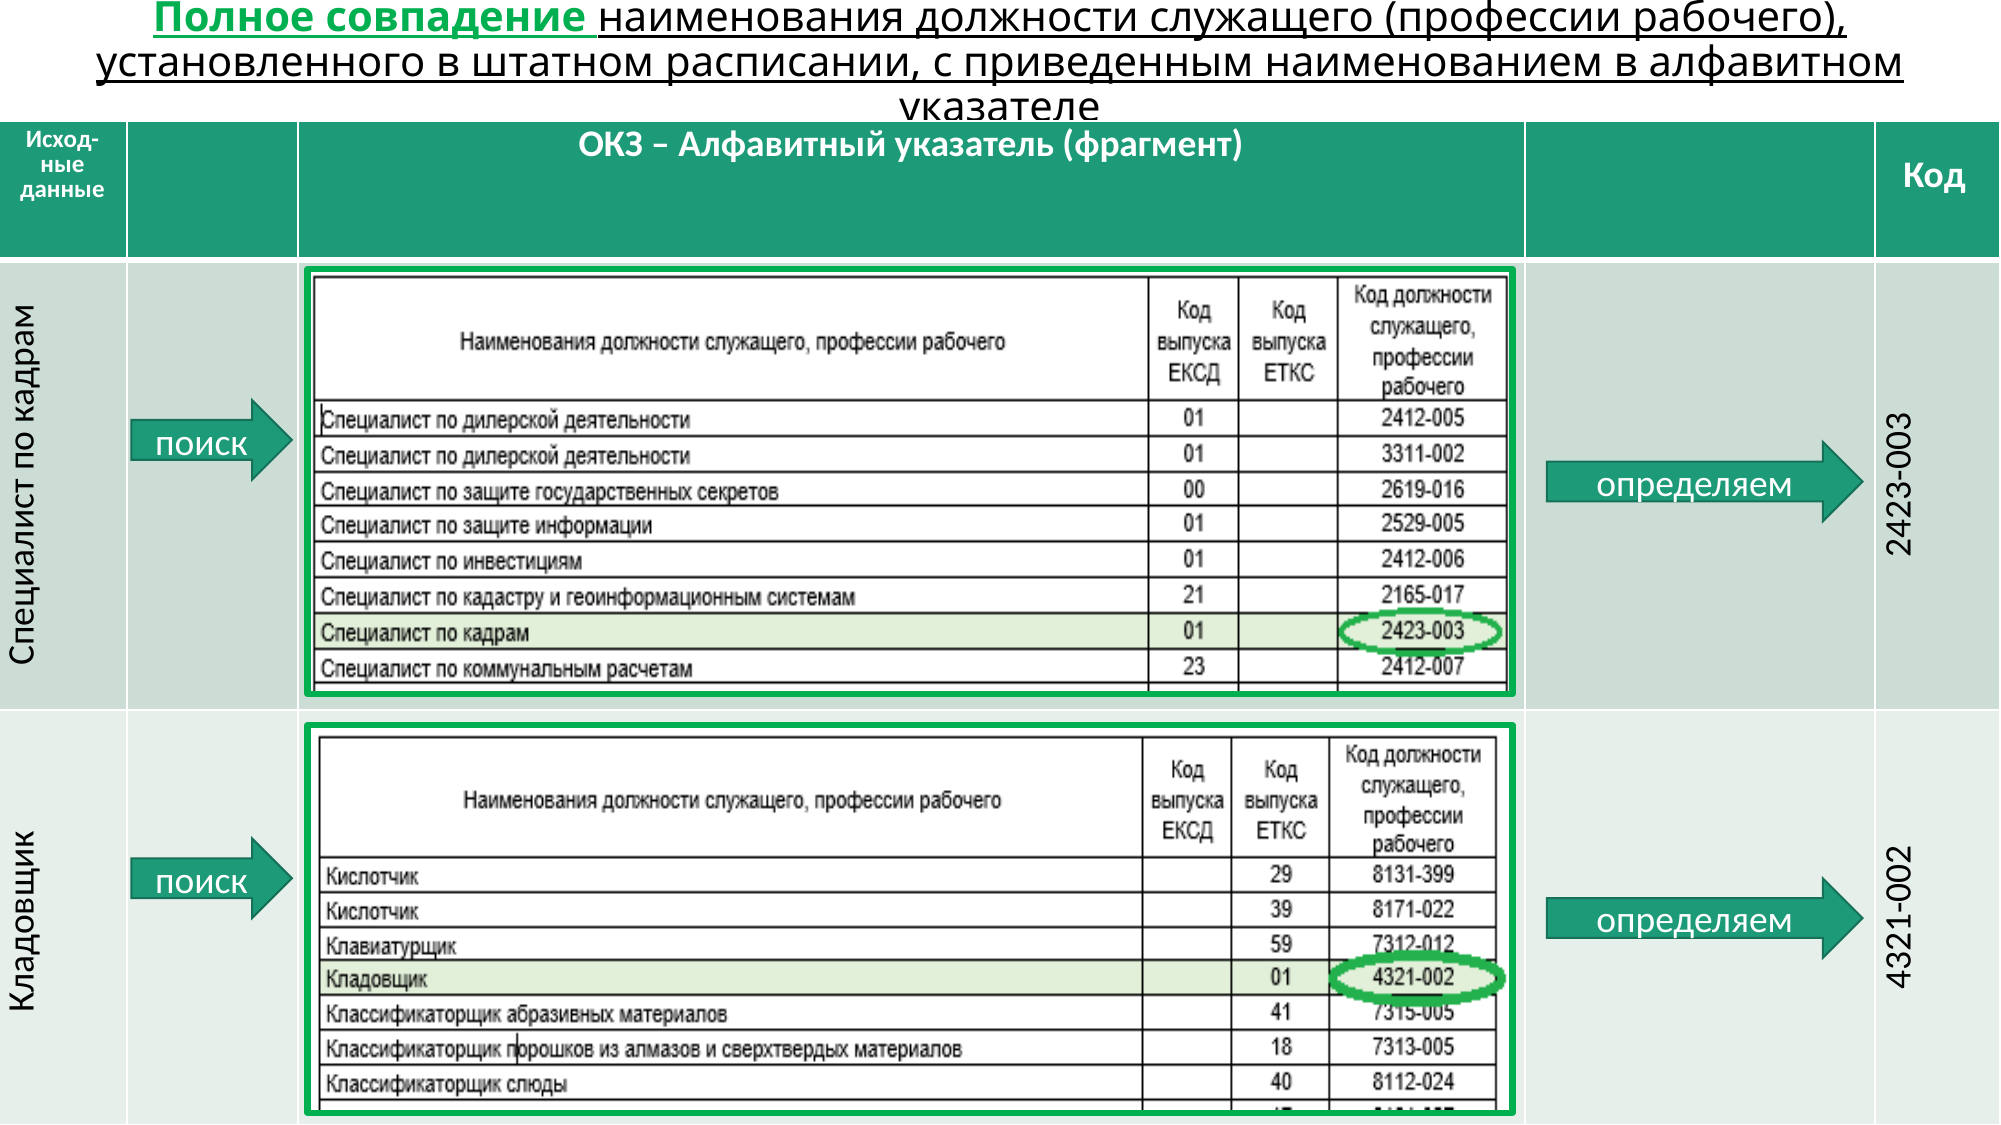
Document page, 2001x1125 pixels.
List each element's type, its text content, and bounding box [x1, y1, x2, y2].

table_header Код [1876, 122, 1999, 257]
title Полное совпадение наименования должности служащего (профессии рабочего), установленного в штатном расписании, с приведенным наименованием в алфавитном указателе [0, 5, 2000, 120]
text_box определяем [1545, 439, 1865, 524]
table_cell Специалист по кадрам [0, 263, 126, 709]
table_cell Кладовщик [0, 711, 126, 1124]
table_header [128, 122, 297, 257]
text_box поиск [130, 836, 294, 921]
table_cell [128, 711, 297, 1124]
table_cell [1526, 263, 1874, 709]
table_cell [299, 711, 1524, 1124]
table_header Исход-ные данные [0, 122, 126, 257]
picture [310, 727, 1510, 1110]
text_box поиск [130, 397, 294, 483]
text_box определяем [1545, 875, 1865, 961]
table_cell 2423-003 [1876, 263, 1999, 709]
table_header ОКЗ – Алфавитный указатель (фрагмент) [299, 122, 1524, 257]
table_cell 4321-002 [1876, 711, 1999, 1124]
picture [310, 272, 1510, 691]
table_cell [1526, 711, 1874, 1124]
table_header [1526, 122, 1874, 257]
table_cell [299, 263, 1524, 709]
table_cell [128, 263, 297, 709]
